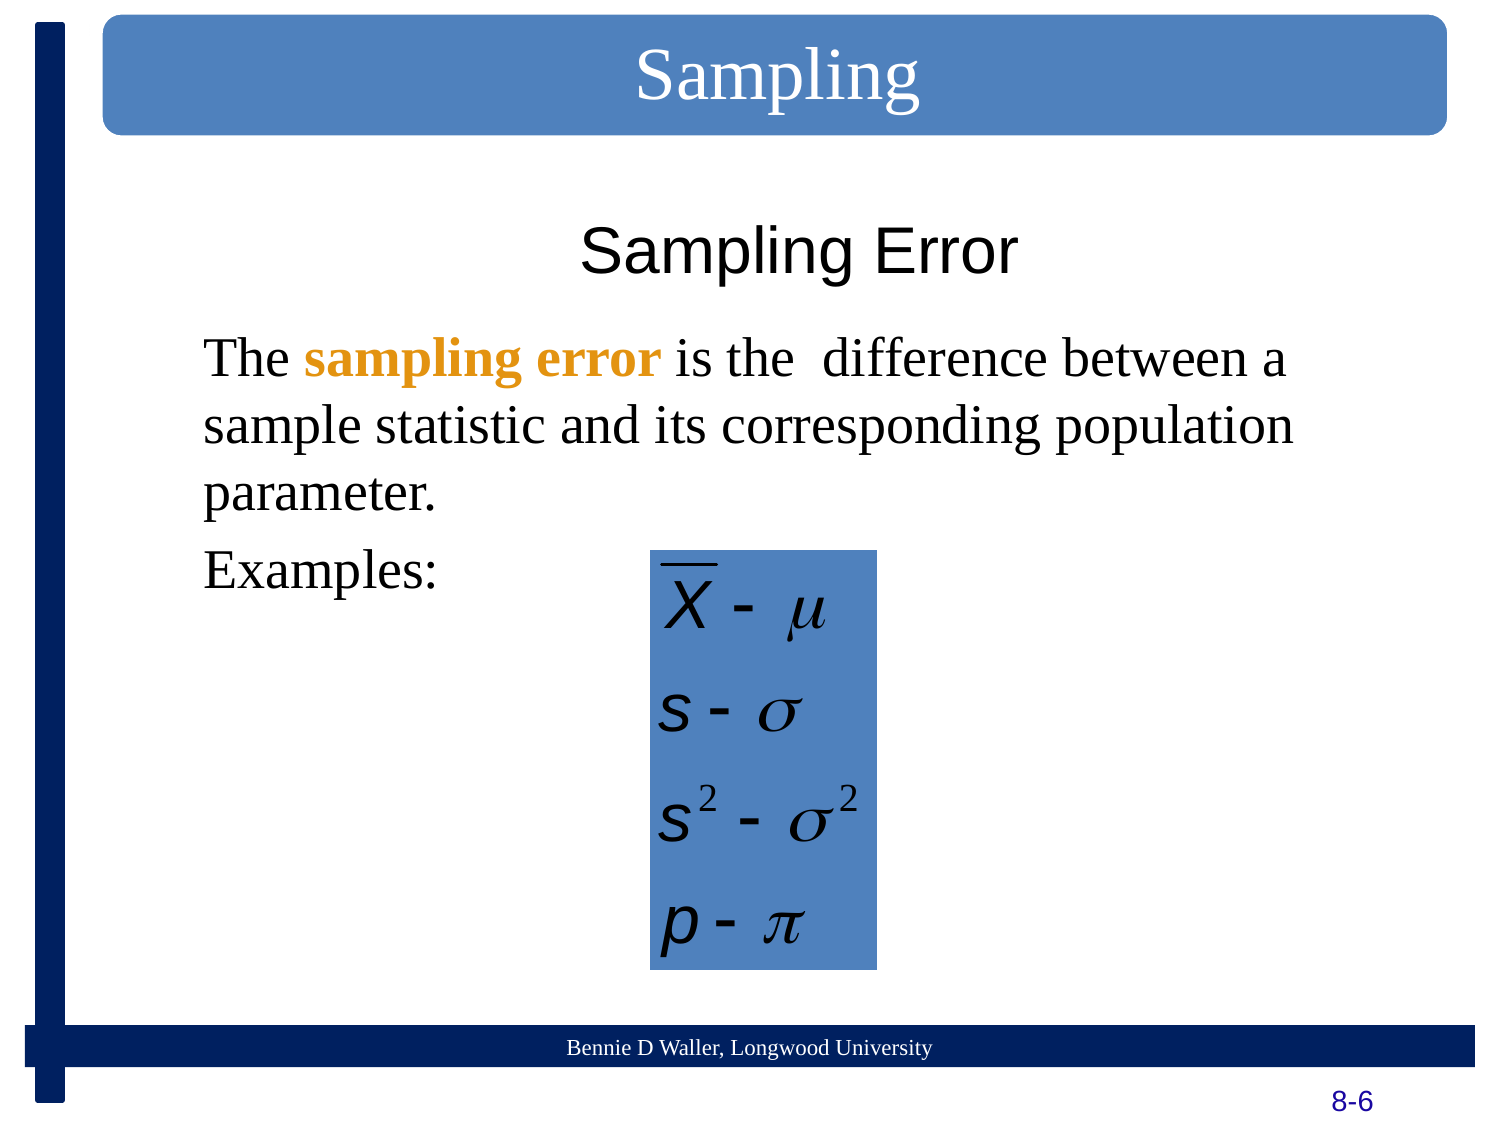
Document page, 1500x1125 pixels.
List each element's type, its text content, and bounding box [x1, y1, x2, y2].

title Sampling Error [125, 200, 1475, 296]
list The sampling error is the difference between a sample statistic and its corresponding population parameter. Examples: [137, 312, 1400, 609]
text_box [649, 549, 878, 971]
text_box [99, 12, 1451, 138]
text_box 8-6 [1316, 1074, 1500, 1125]
